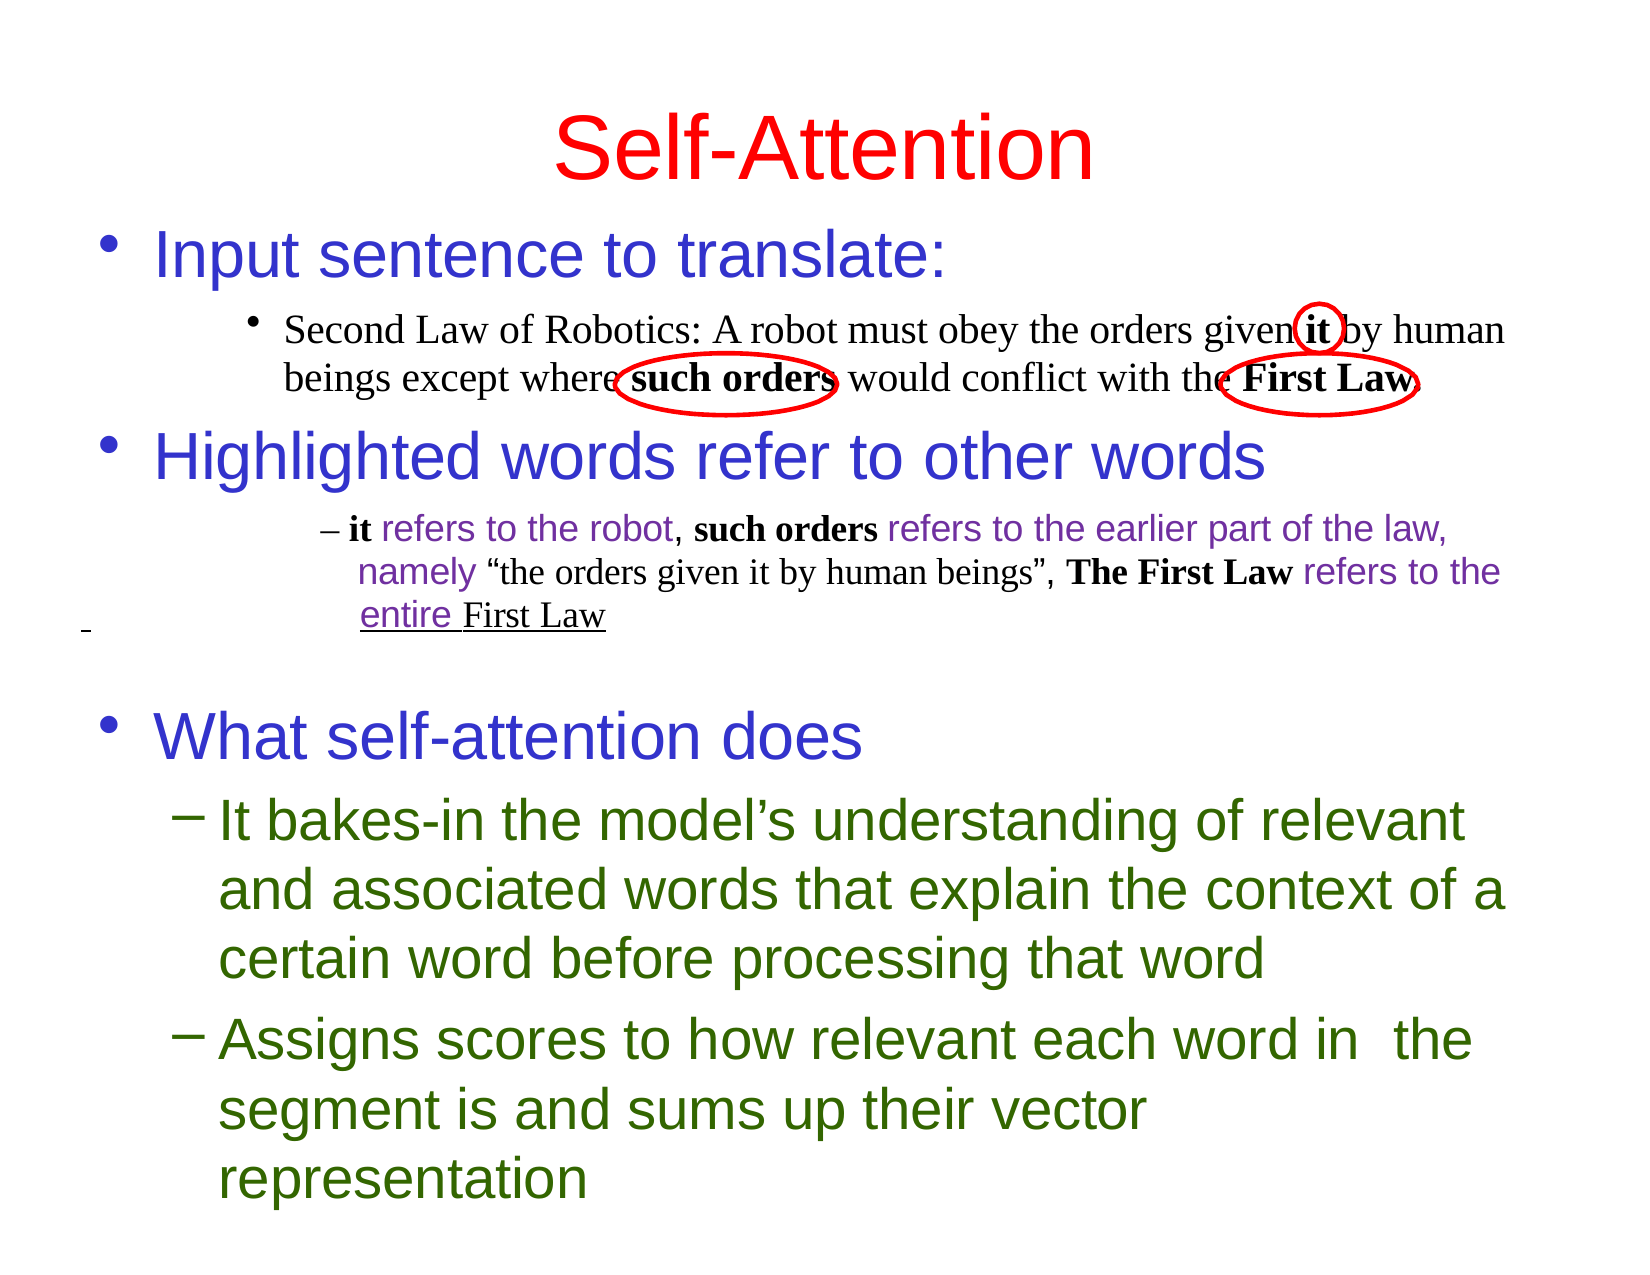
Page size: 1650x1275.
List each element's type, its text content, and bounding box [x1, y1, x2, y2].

title Self-Attention [550, 85, 1100, 193]
text_box Input sentence to translate: Second Law of Robotics: A robot must obey the orders given it by human beings except where such orders would conflict with the First Law. Highlighted words refer to other words – it refers to the robot, such orders refers to the earlier part of the law, namely “the orders given it by human beings”, The First Law refers to the entire First Law What self-attention does It bakes-in the model’s understanding of relevant and associated words that explain the context of a certain word before processing that word Assigns scores to how relevant each word in the segment is and sums up their vector representation [81, 193, 1600, 1213]
text_box [614, 353, 838, 416]
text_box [1217, 301, 1421, 418]
